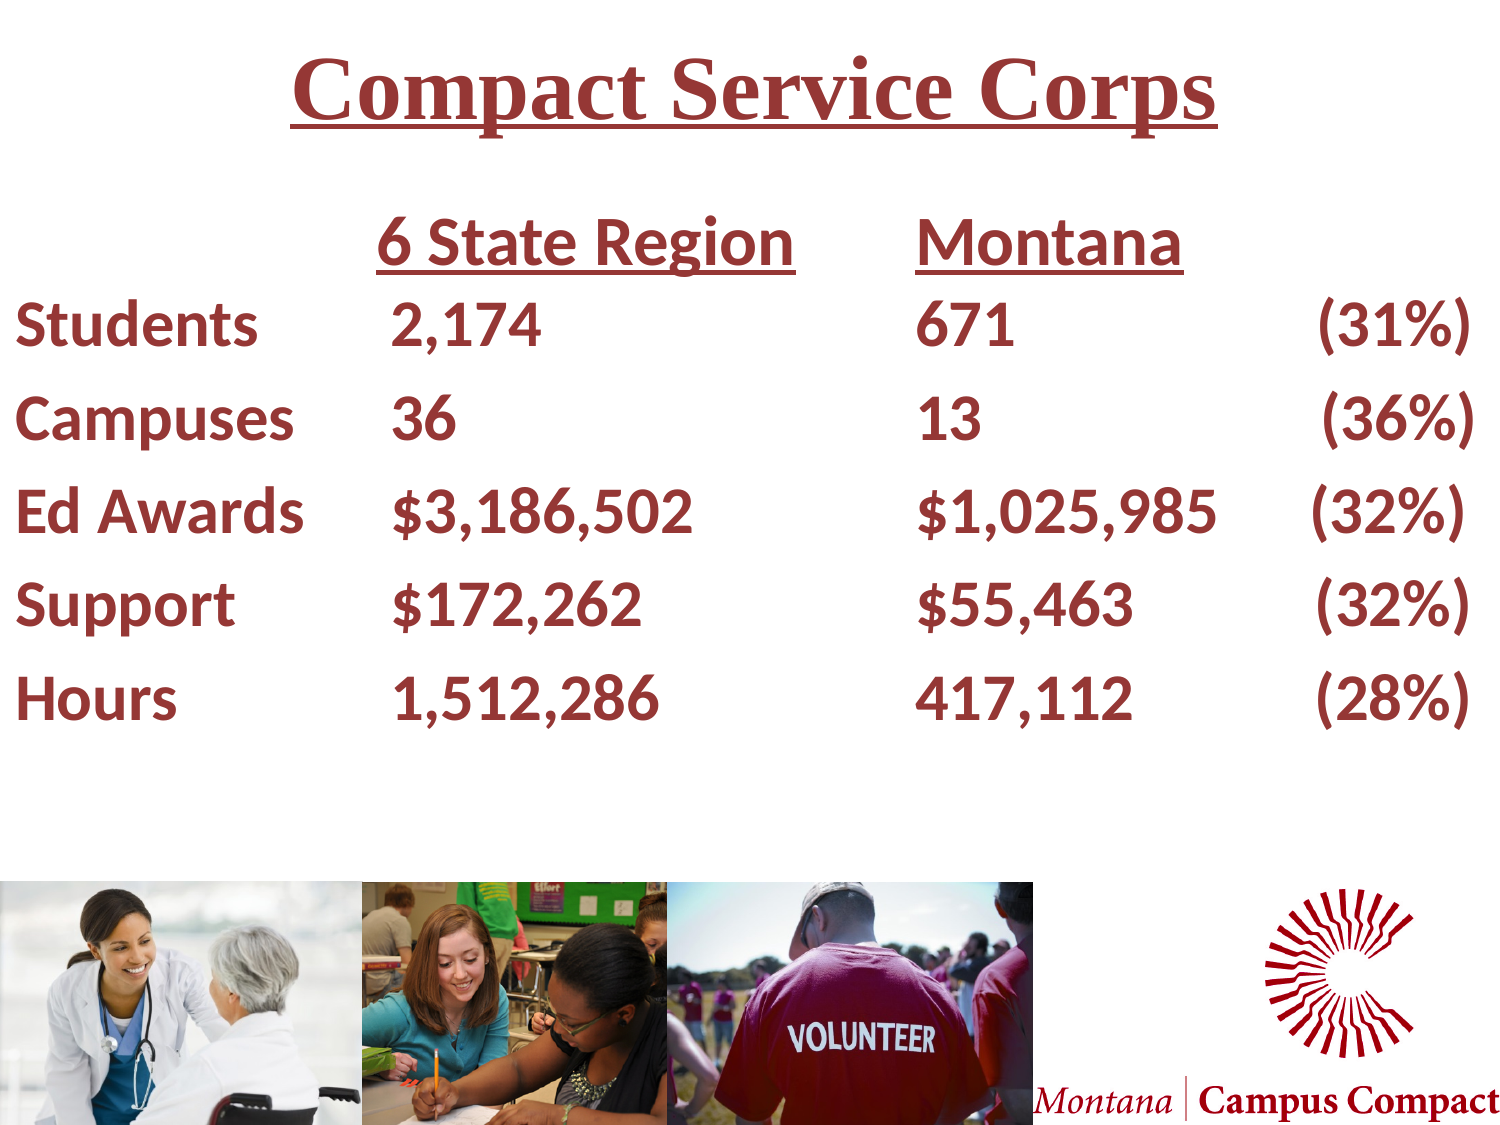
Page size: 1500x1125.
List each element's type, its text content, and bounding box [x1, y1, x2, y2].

list 6 State Region Montana Students 2,174 671 (31%) Campuses 36 13 (36%) Ed Awards $3,186,502 $1,025,985 (32%) Support $172,262 $55,463 (32%) Hours 1,512,286 417,112 (28%) [0, 187, 1500, 809]
title Compact Service Corps [137, 37, 1372, 128]
picture [0, 881, 1500, 1125]
